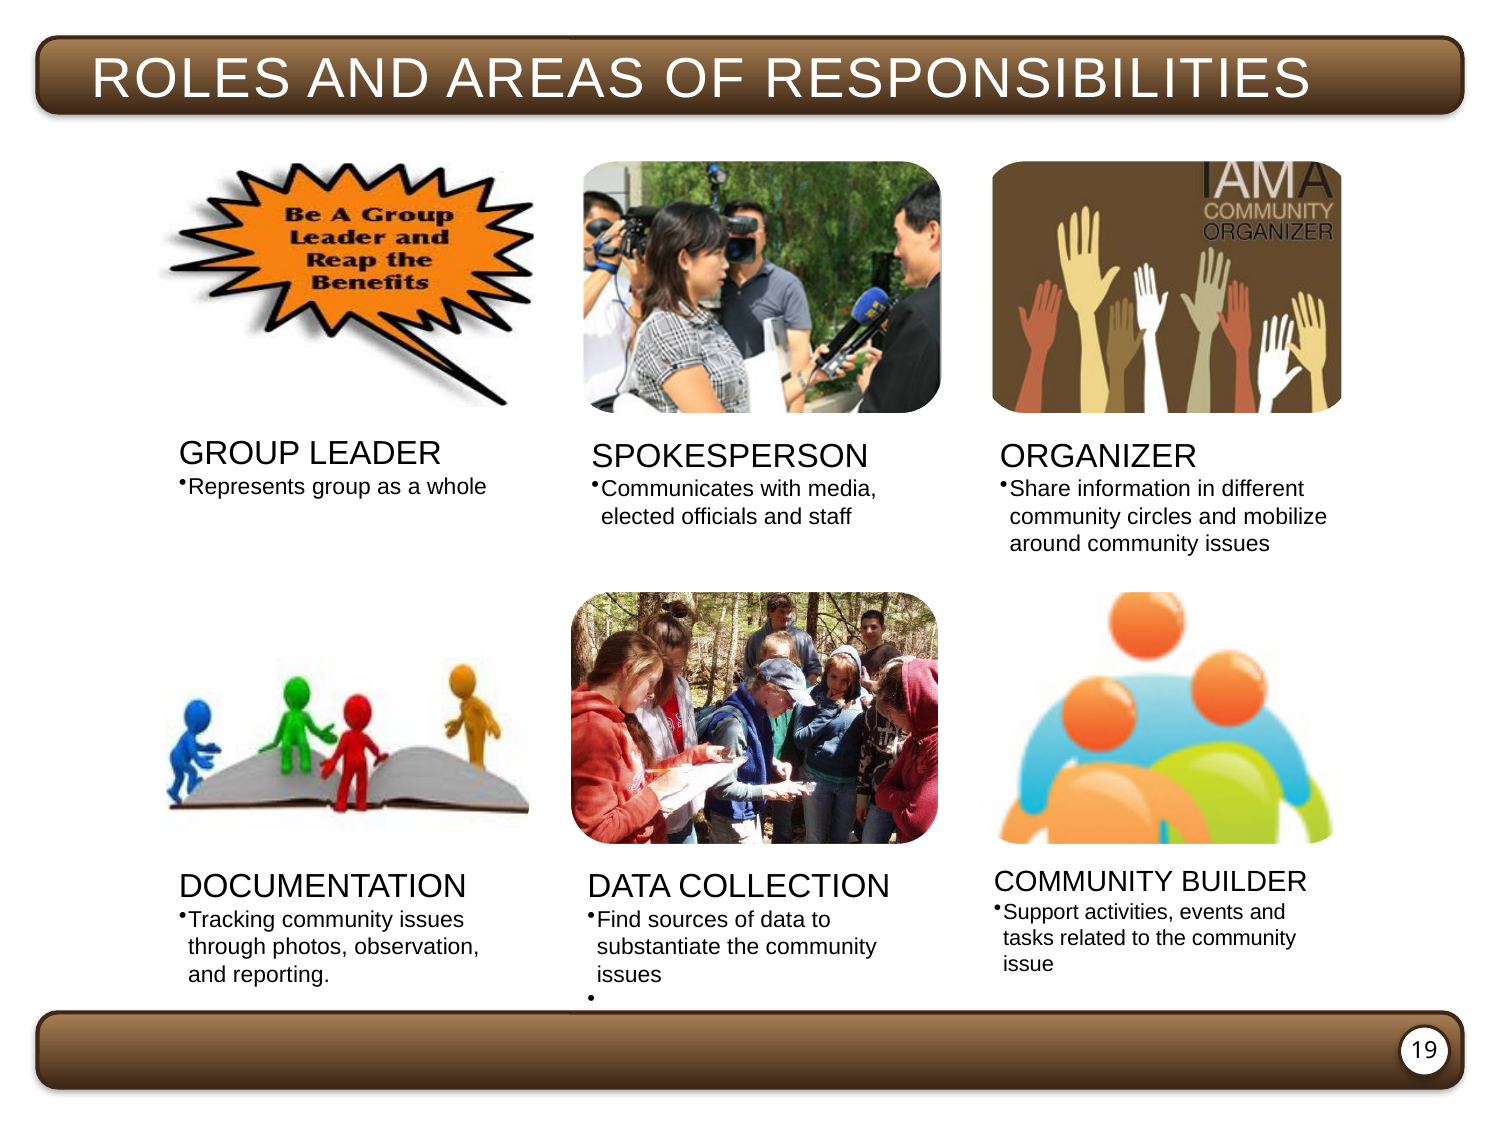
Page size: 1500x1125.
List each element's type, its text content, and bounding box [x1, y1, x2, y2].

text_box roles and areas of responsibilities [36, 36, 1464, 114]
slide_number 19 [1387, 1026, 1462, 1076]
text_box [36, 1011, 1464, 1089]
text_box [41, 158, 1468, 985]
